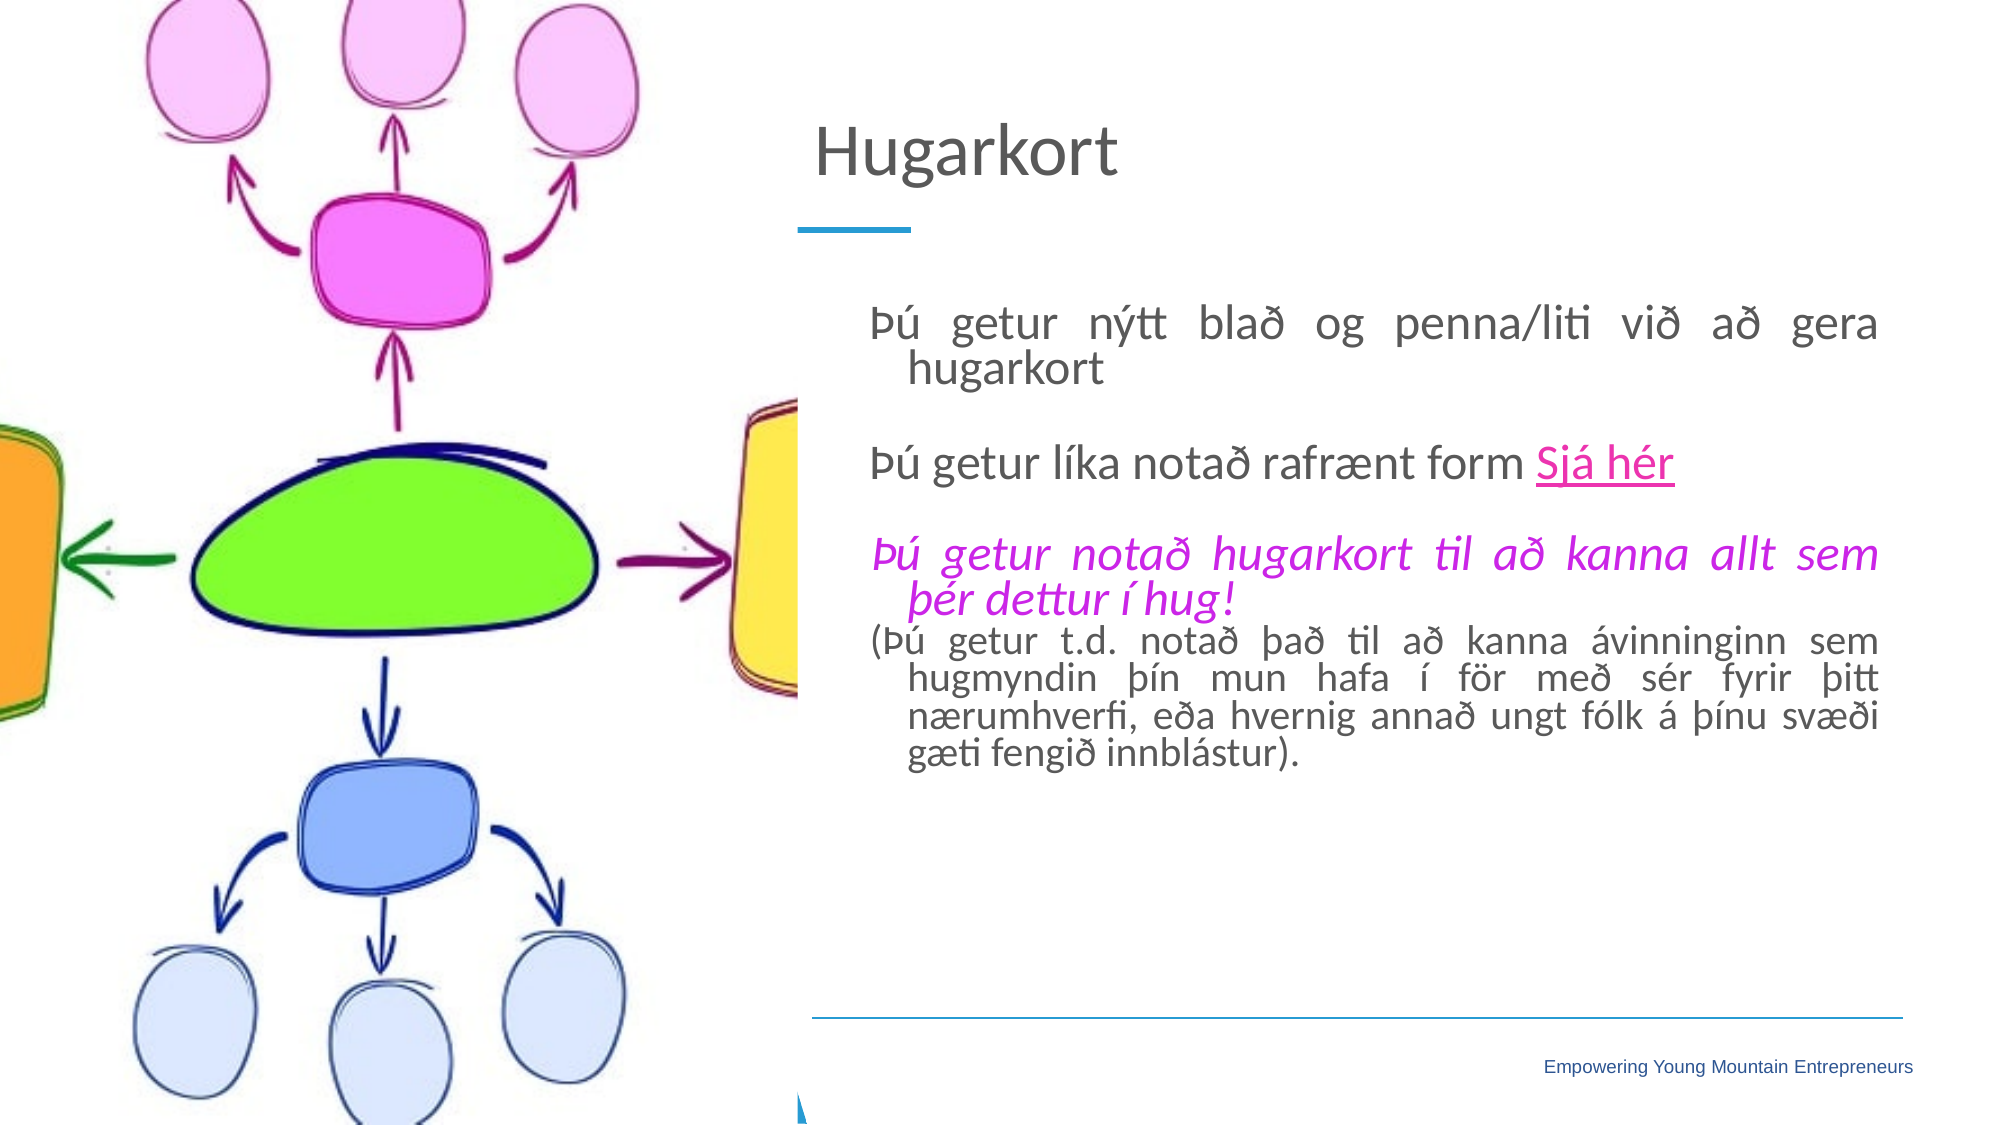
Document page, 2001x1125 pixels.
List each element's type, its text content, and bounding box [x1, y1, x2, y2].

list Þú getur nýtt blað og penna/liti við að gera hugarkort Þú getur líka notað rafrænt form Sjá hér Þú getur notað hugarkort til að kanna allt sem þér dettur í hug! (Þú getur t.d. notað það til að kanna ávinninginn sem hugmyndin þín mun hafa í för með sér fyrir þitt nærumhverfi, eða hvernig annað ungt fólk á þínu svæði gæti fengið innblástur). [854, 296, 1896, 932]
list Hugarkort [802, 113, 1944, 210]
picture [0, 0, 803, 1125]
